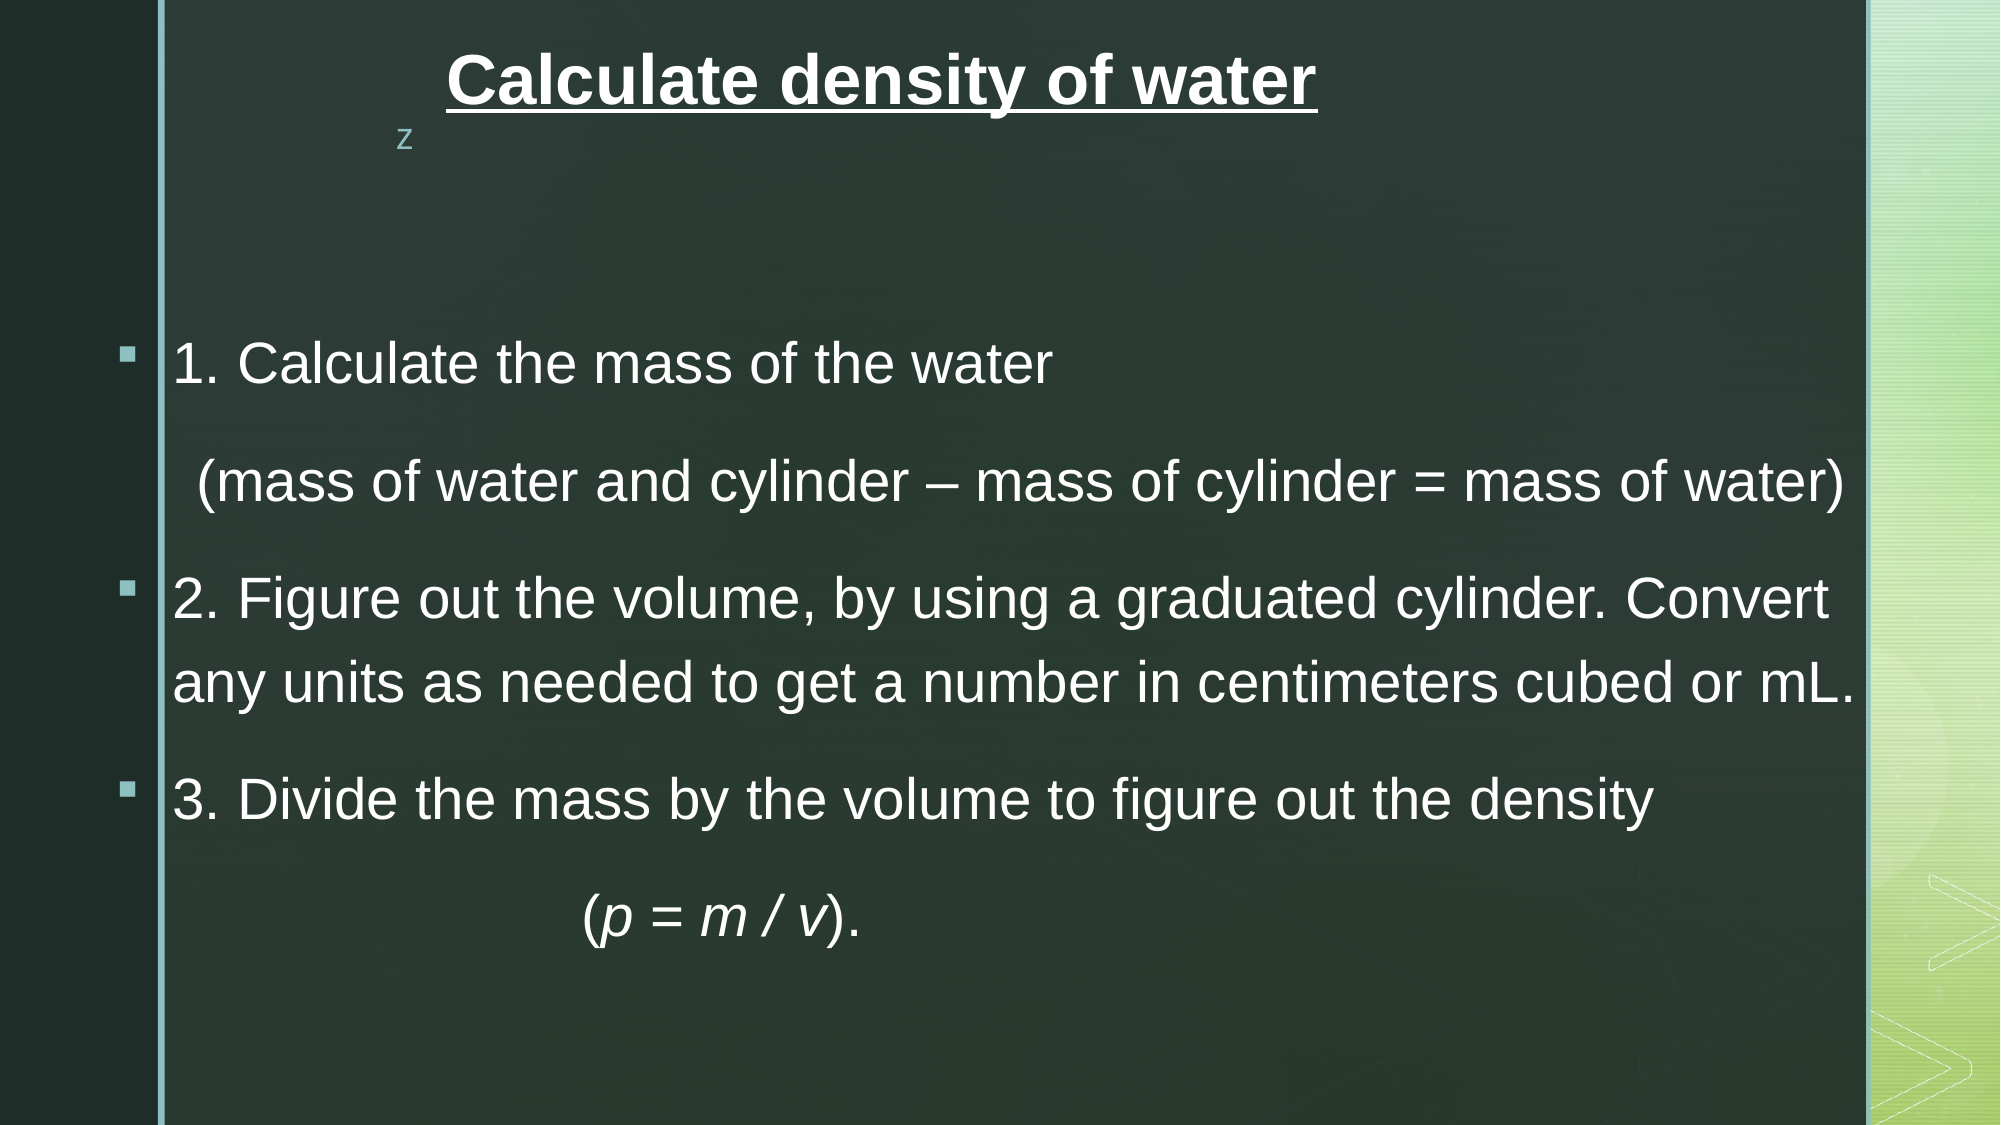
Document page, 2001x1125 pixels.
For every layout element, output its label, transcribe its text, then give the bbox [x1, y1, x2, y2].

list 1. Calculate the mass of the water (mass of water and cylinder – mass of cylinder = mass of water) 2. Figure out the volume, by using a graduated cylinder. Convert any units as needed to get a number in centimeters cubed or mL. 3. Divide the mass by the volume to figure out the density (p = m / v). [100, 274, 1882, 1091]
picture [1871, 0, 2001, 1125]
title Calculate density of water [405, 36, 1334, 213]
